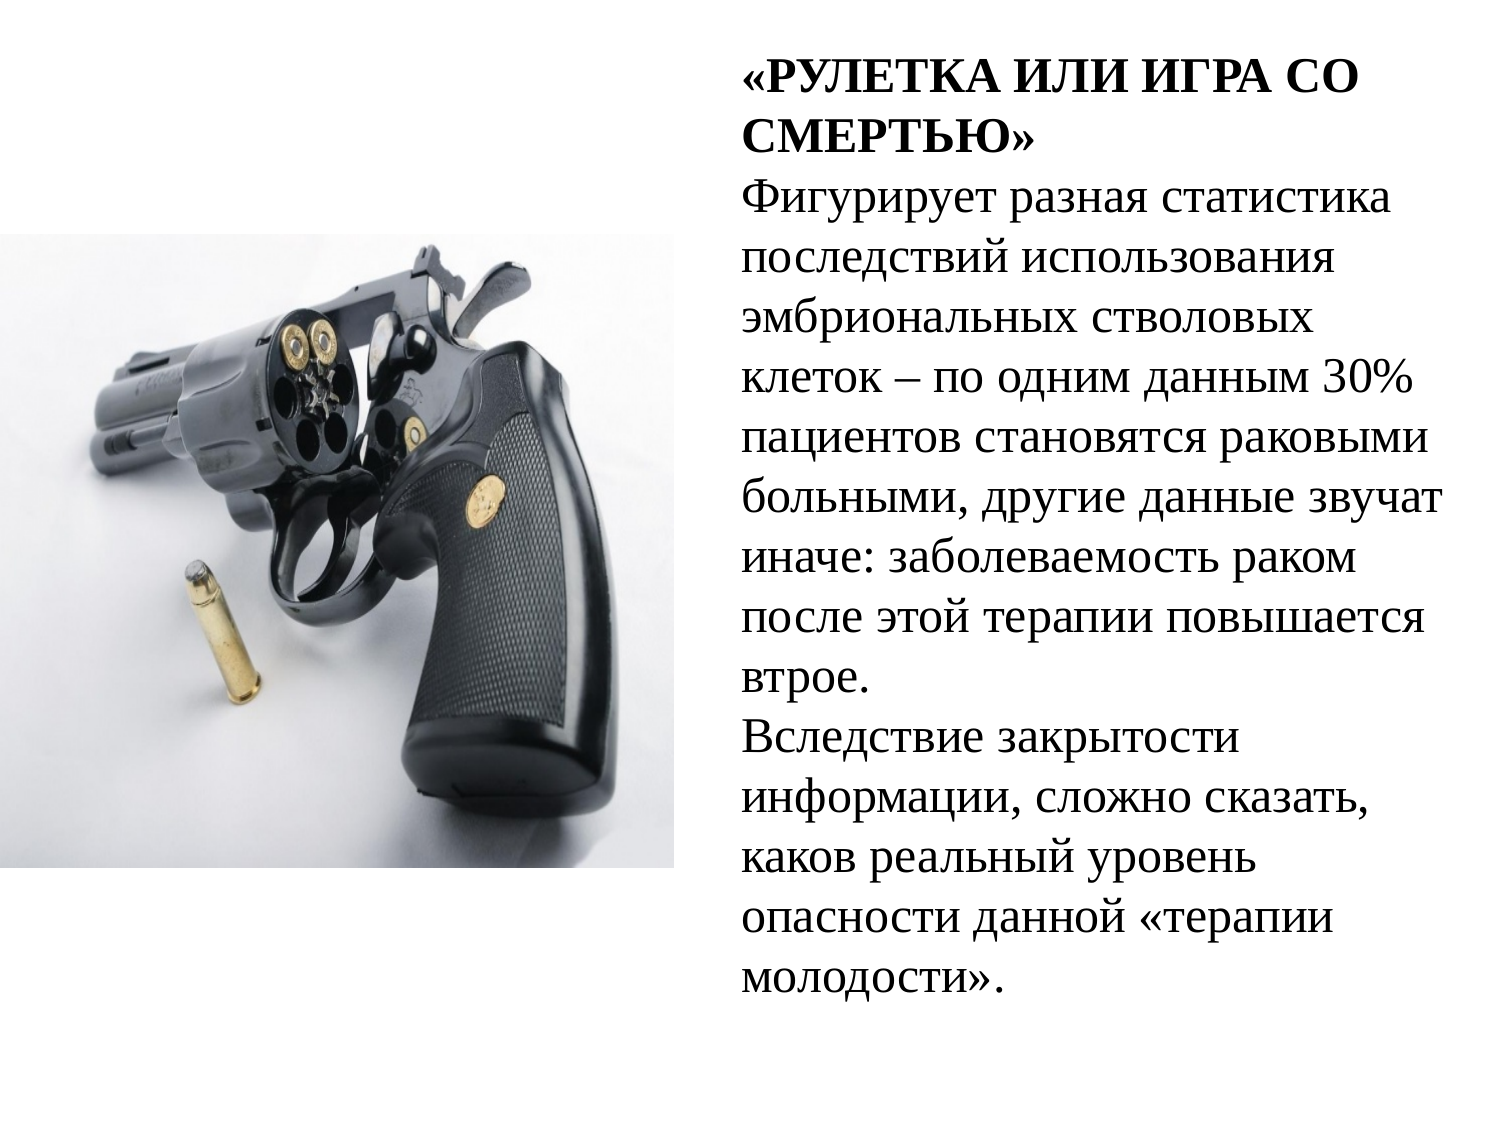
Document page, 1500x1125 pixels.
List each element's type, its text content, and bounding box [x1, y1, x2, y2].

text_box «РУЛЕТКА ИЛИ ИГРА СО СМЕРТЬЮ» Фигурирует разная статистика последствий использования эмбриональных стволовых клеток – по одним данным 30% пациентов становятся раковыми больными, другие данные звучат иначе: заболеваемость раком после этой терапии повышается втрое. Вследствие закрытости информации, сложно сказать, каков реальный уровень опасности данной «терапии молодости». [726, 35, 1477, 1010]
picture [0, 234, 674, 868]
